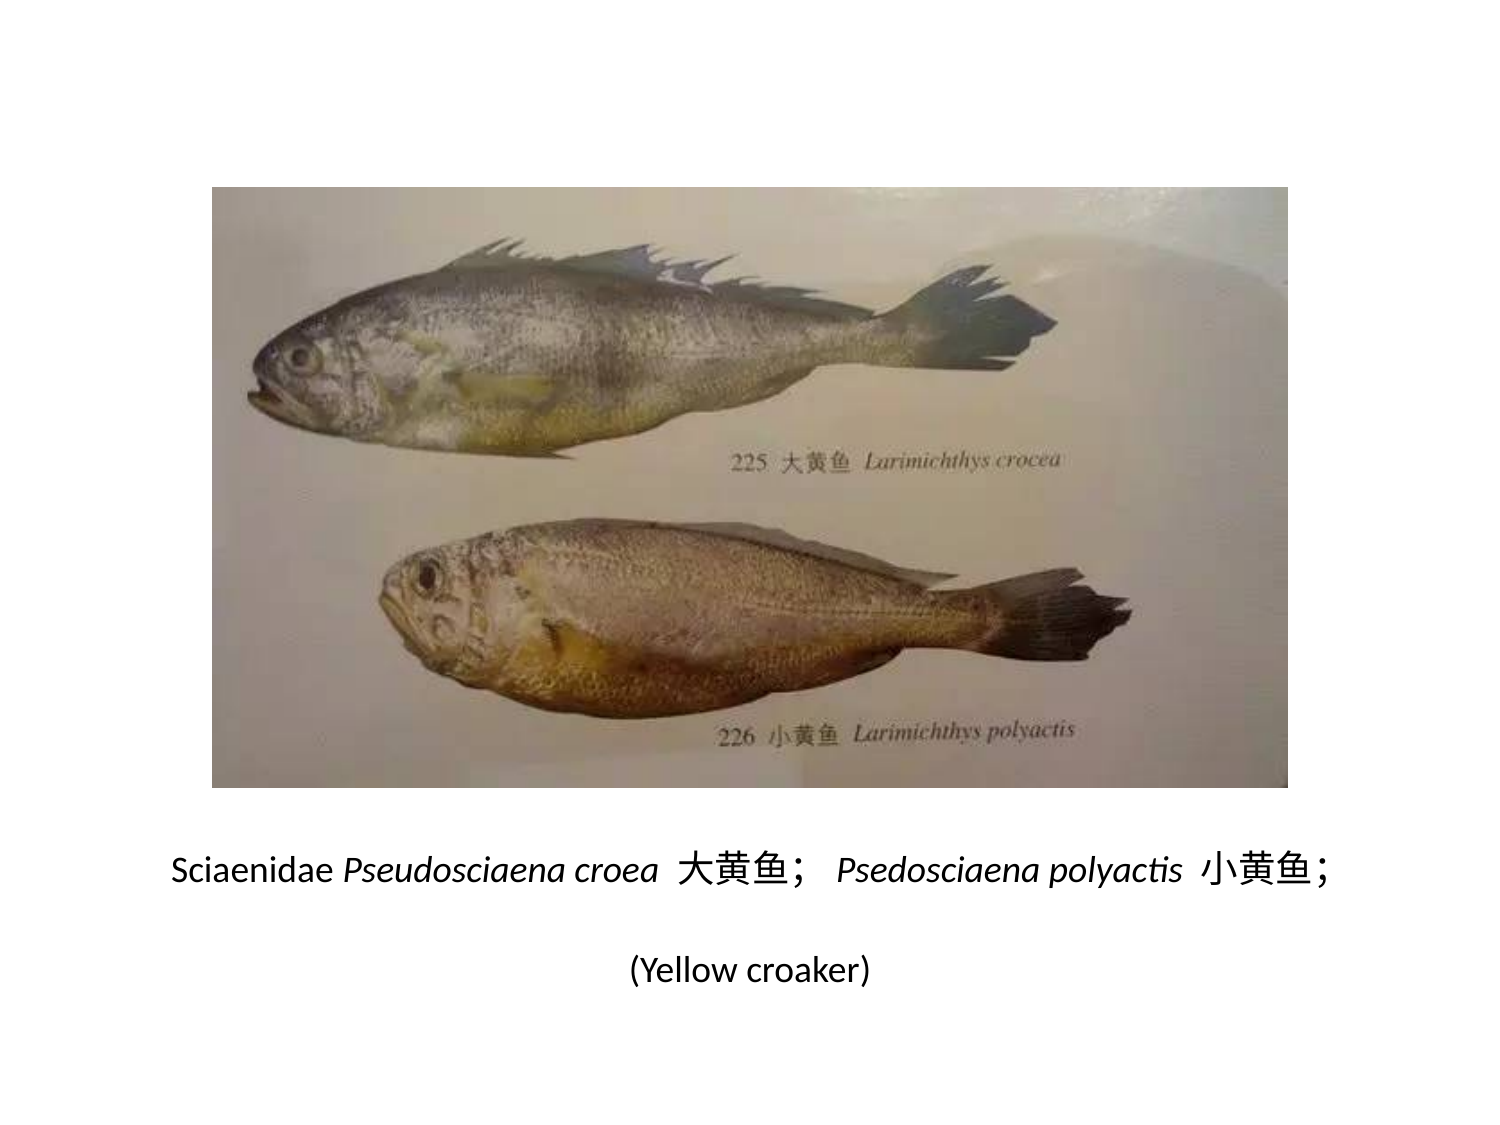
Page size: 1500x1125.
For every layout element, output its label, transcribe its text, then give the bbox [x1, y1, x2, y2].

text_box (Yellow croaker) [614, 937, 887, 998]
text_box Sciaenidae Pseudosciaena croea 大黄鱼；Psedosciaena polyactis 小黄鱼； [156, 837, 1344, 898]
picture [212, 187, 1288, 788]
